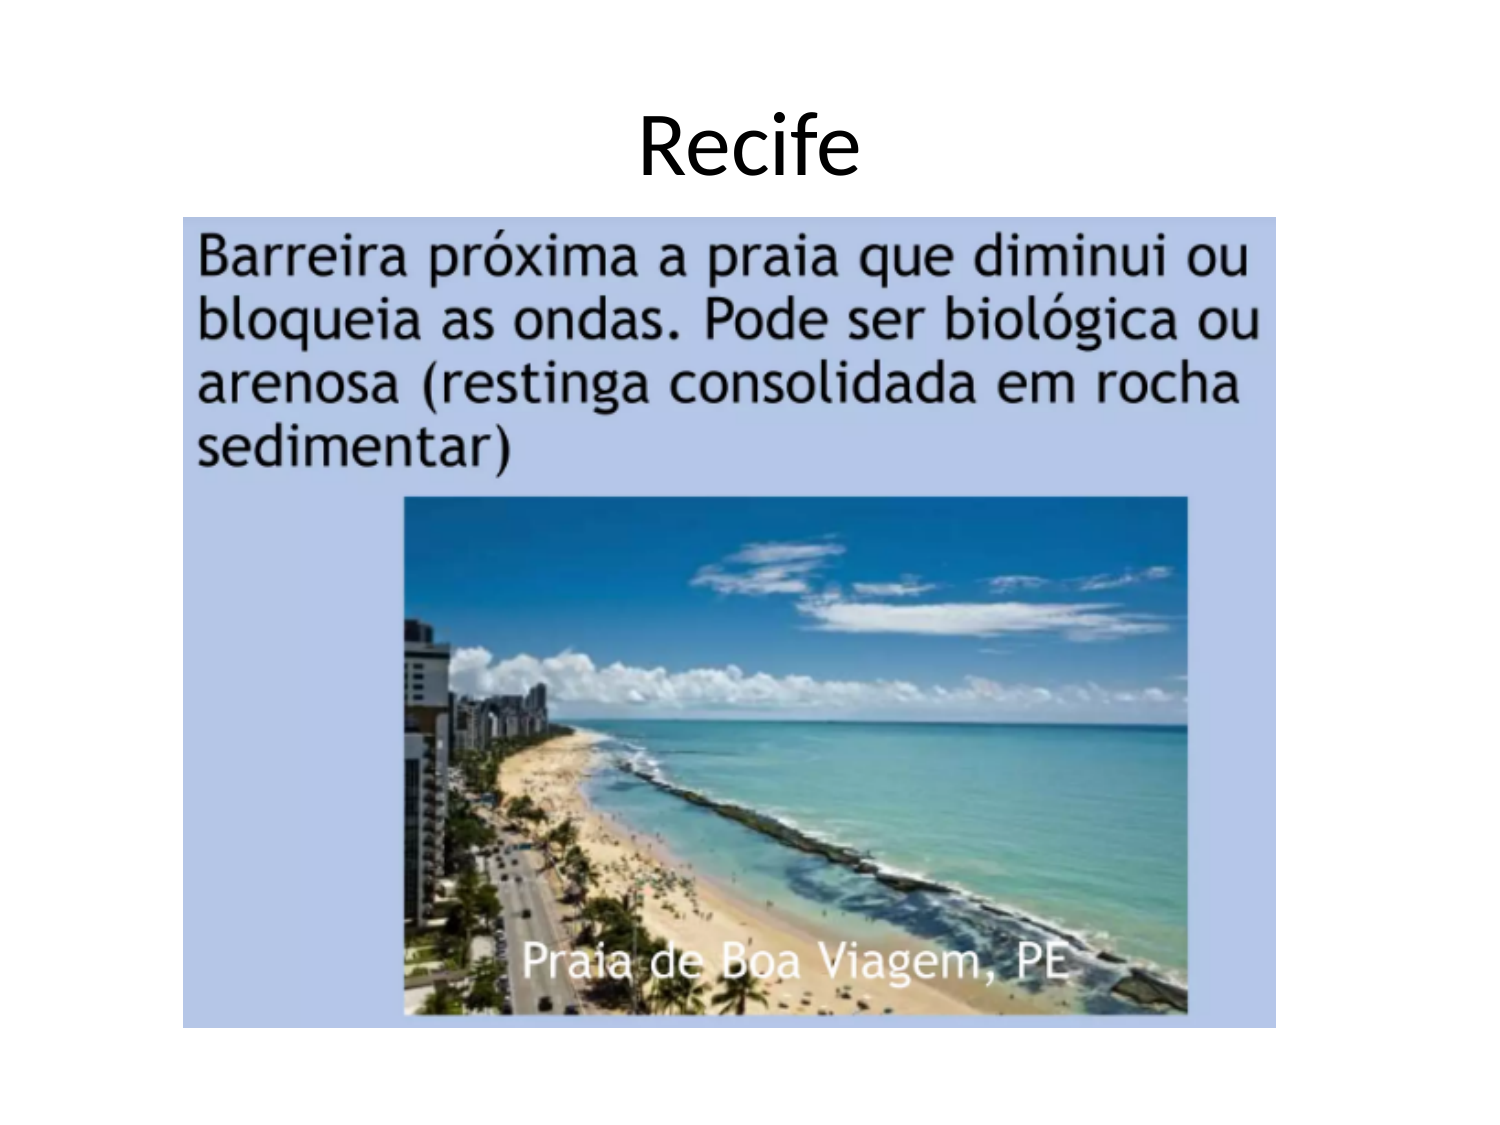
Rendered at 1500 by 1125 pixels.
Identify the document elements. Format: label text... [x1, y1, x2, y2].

title Recife [75, 45, 1425, 233]
picture [182, 217, 1276, 1029]
